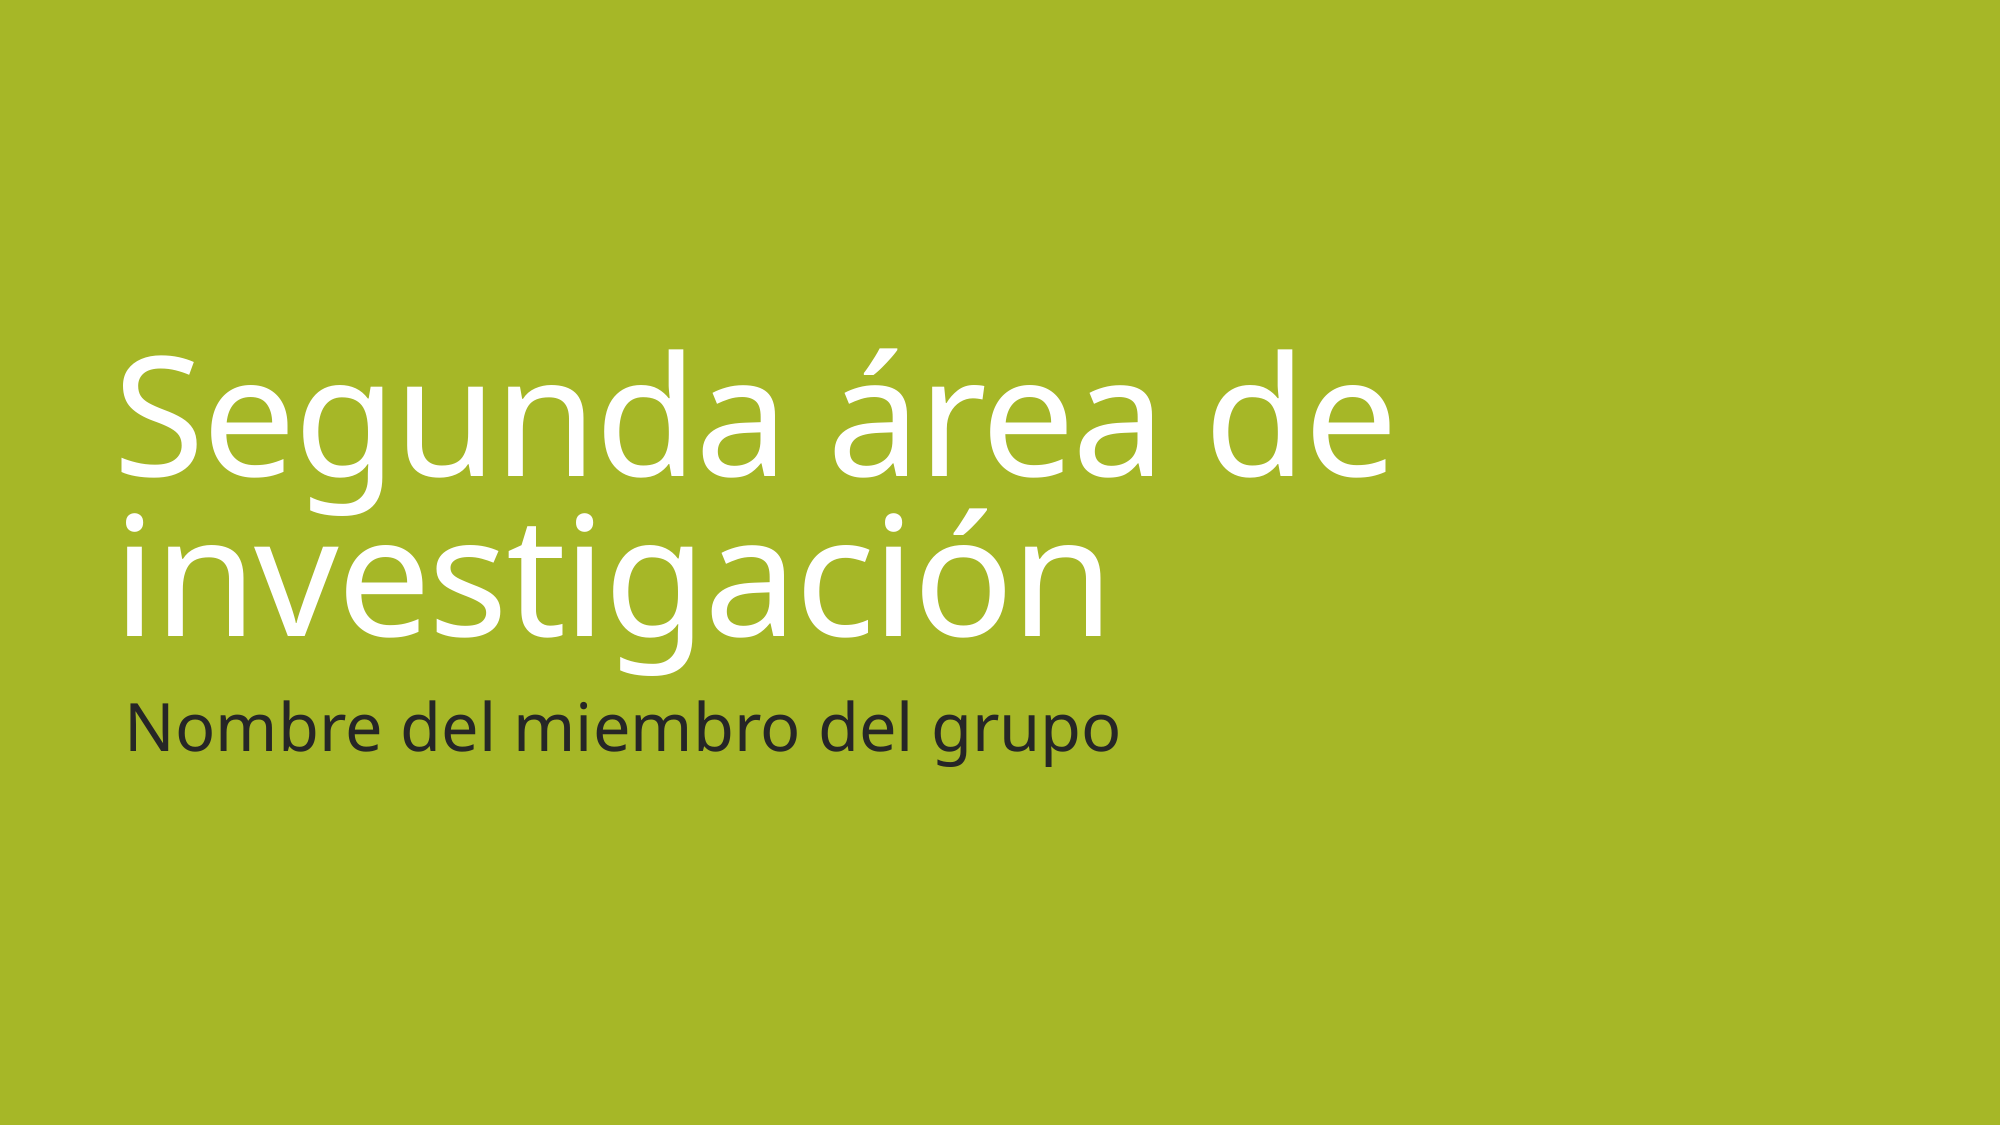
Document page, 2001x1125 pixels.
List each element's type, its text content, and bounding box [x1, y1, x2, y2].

subtitle Nombre del miembro del grupo [109, 690, 1624, 961]
title Segunda área de investigación [98, 126, 1868, 677]
